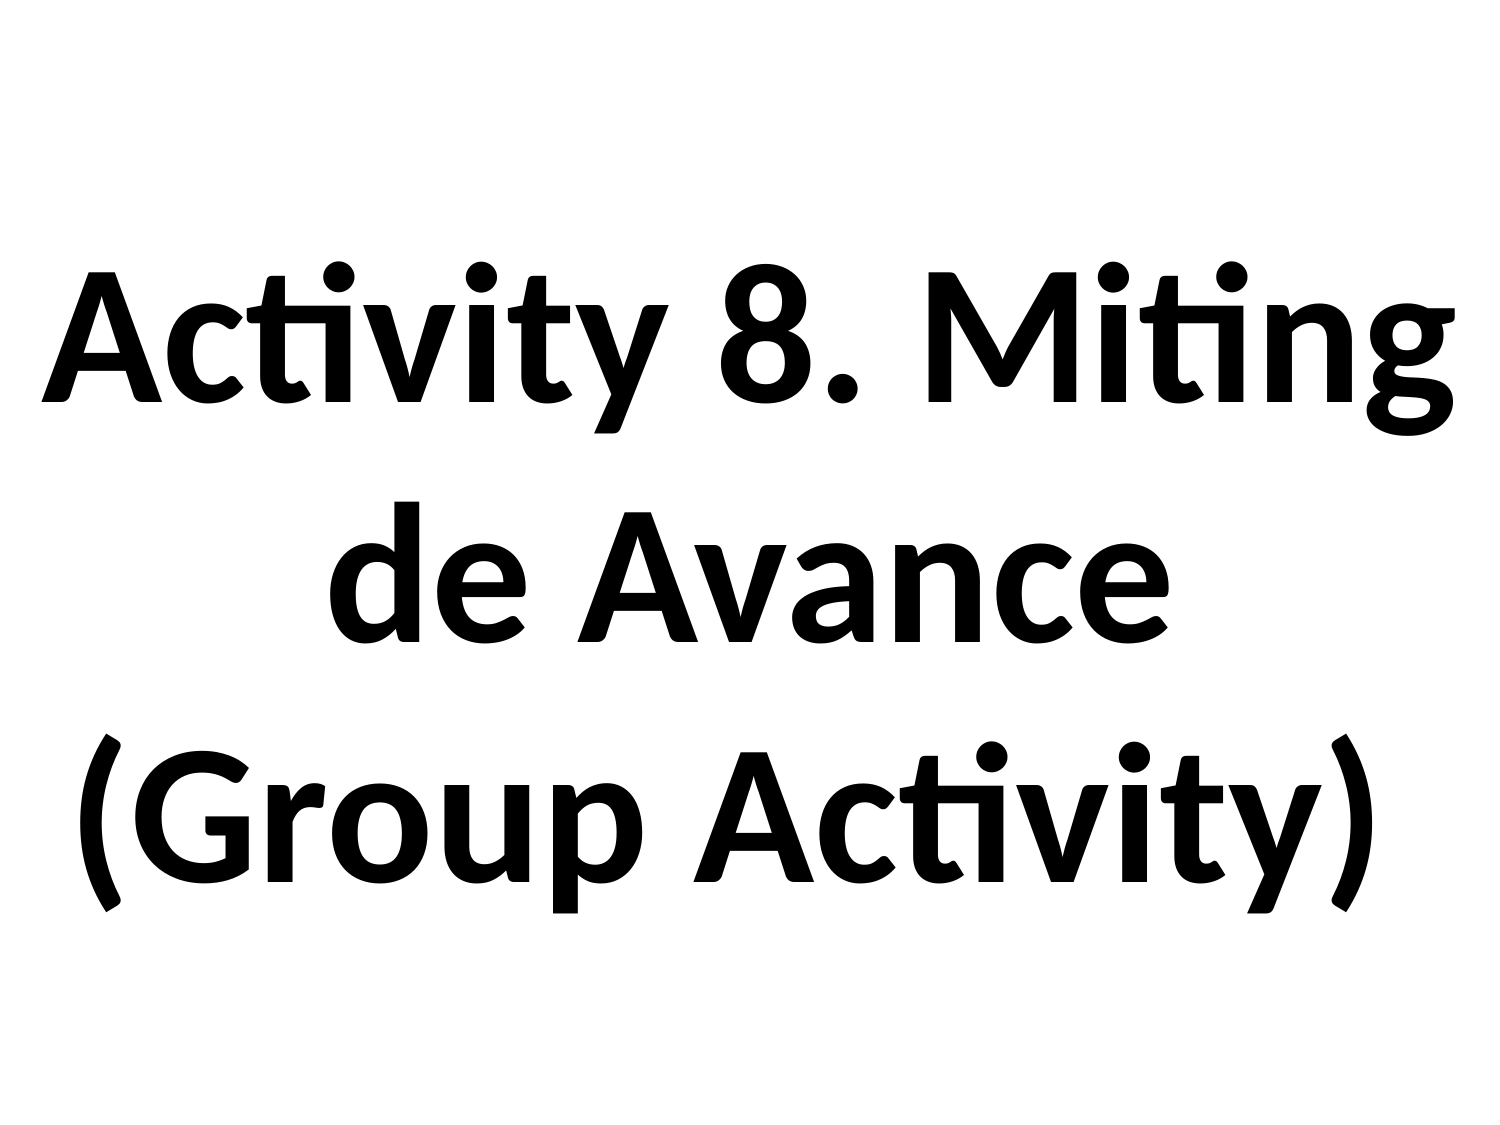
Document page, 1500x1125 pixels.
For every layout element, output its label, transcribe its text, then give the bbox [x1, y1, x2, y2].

title Activity 8. Miting de Avance (Group Activity) [0, 0, 1500, 1125]
